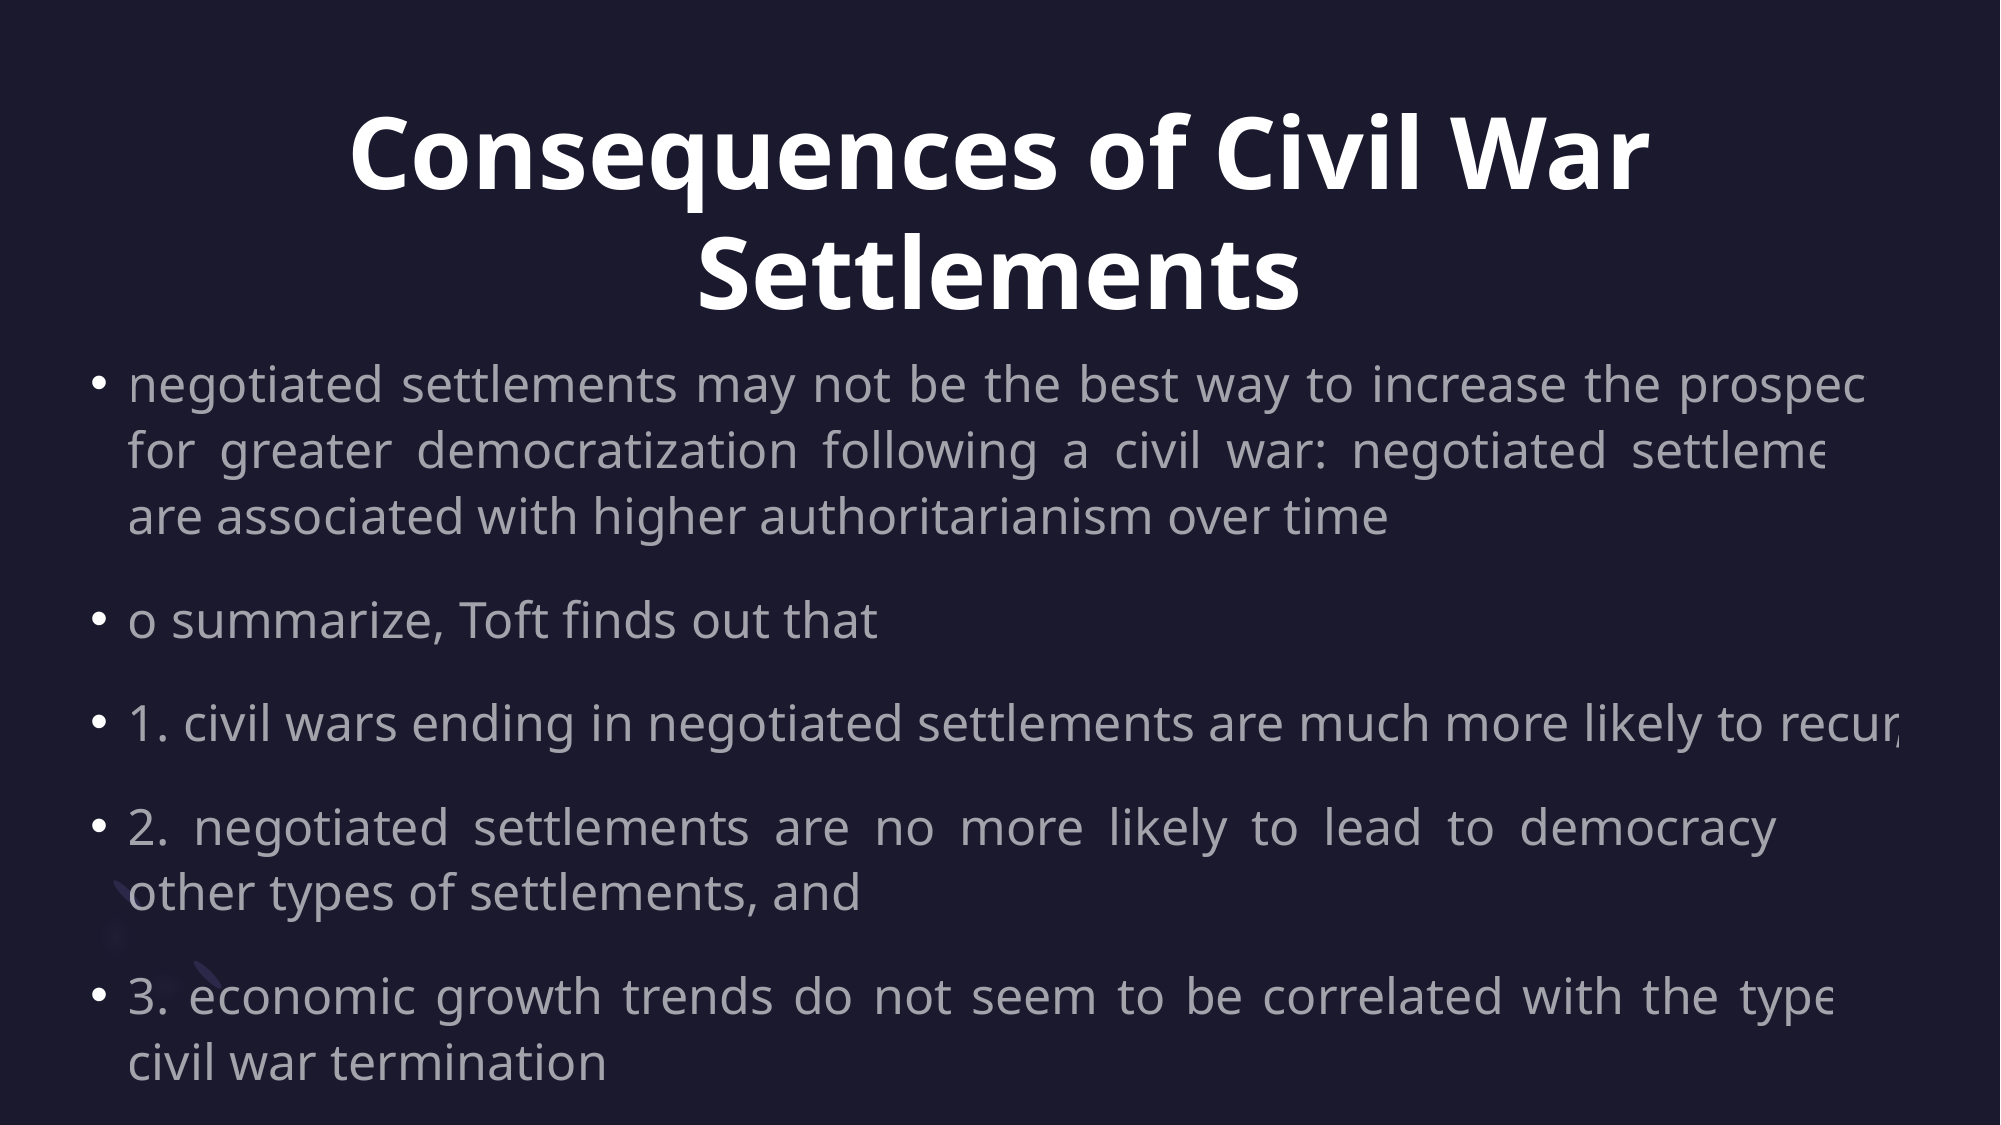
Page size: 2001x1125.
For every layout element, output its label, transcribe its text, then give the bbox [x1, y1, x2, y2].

list negotiated settlements may not be the best way to increase the prospects for greater democratization following a civil war: negotiated settlements are associated with higher authoritarianism over time o summarize, Toft finds out that 1. civil wars ending in negotiated settlements are much more likely to recur, 2. negotiated settlements are no more likely to lead to democracy than other types of settlements, and 3. economic growth trends do not seem to be correlated with the type of civil war termination [90, 346, 1910, 1079]
title Consequences of Civil War Settlements [90, 90, 1910, 309]
